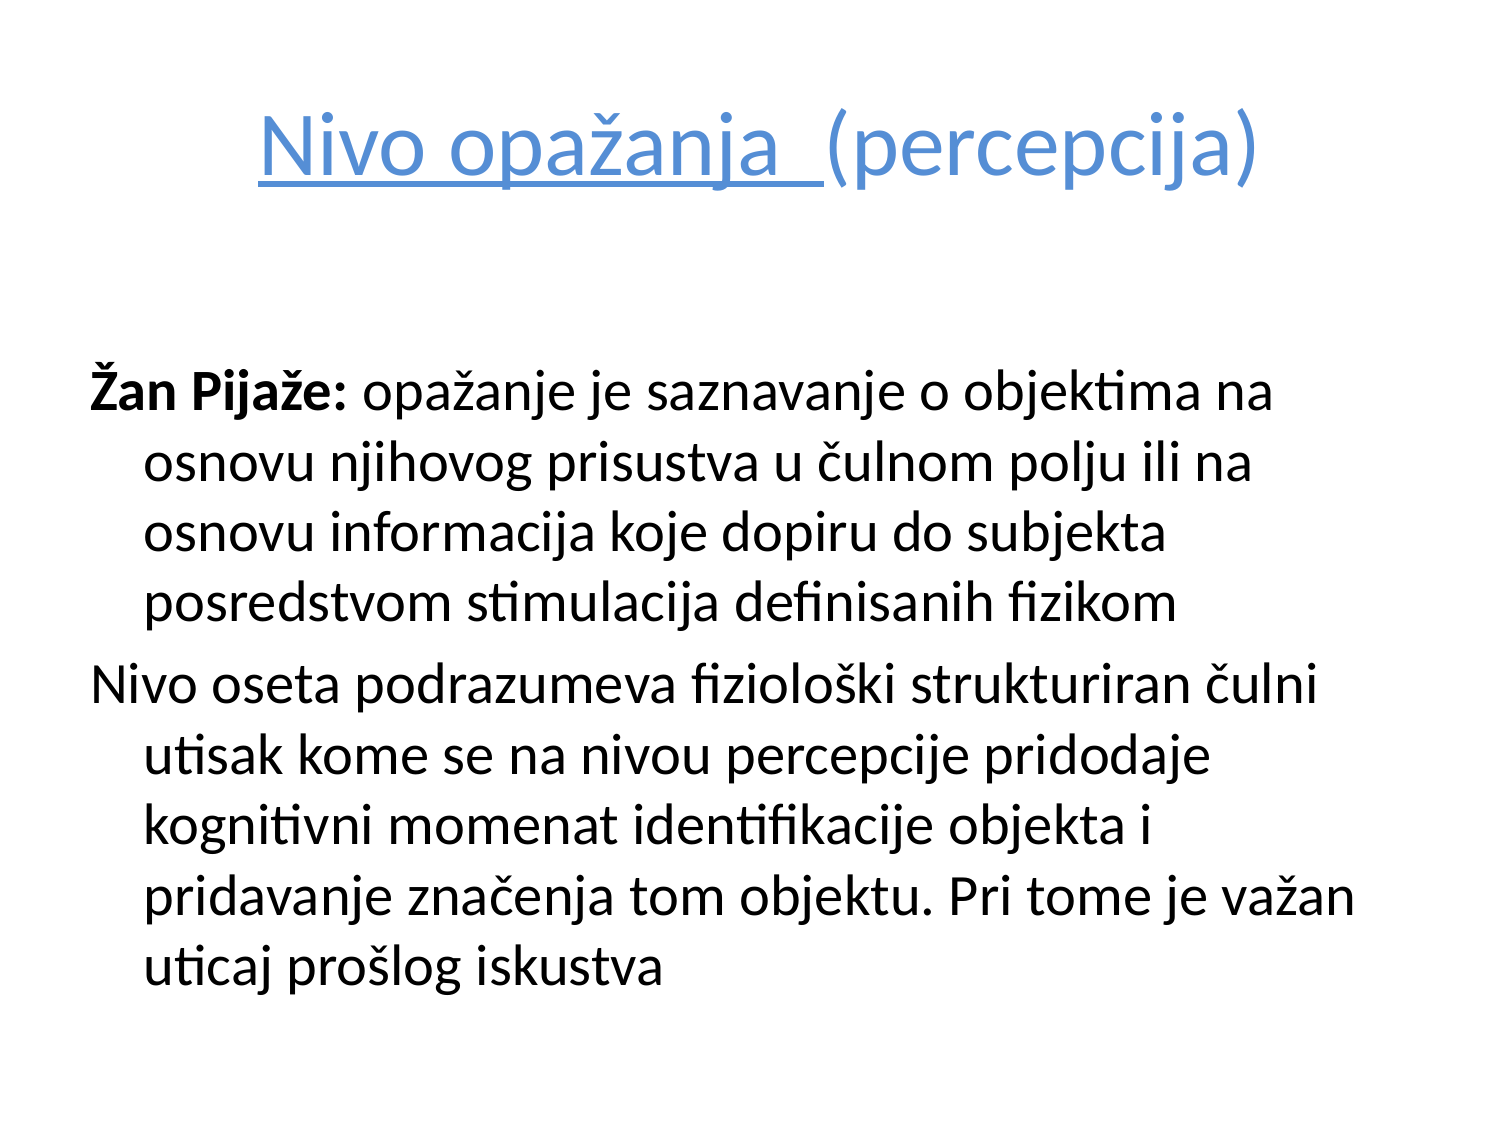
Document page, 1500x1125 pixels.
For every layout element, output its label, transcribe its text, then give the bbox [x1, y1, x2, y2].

list Žan Pijaže: opažanje je saznavanje o objektima na osnovu njihovog prisustva u čulnom polju ili na osnovu informacija koje dopiru do subjekta posredstvom stimulacija definisanih fizikom Nivo oseta podrazumeva fiziološki strukturiran čulni utisak kome se na nivou percepcije pridodaje kognitivni momenat identifikacije objekta i pridavanje značenja tom objektu. Pri tome je važan uticaj prošlog iskustva [75, 262, 1425, 1005]
title Nivo opažanja (percepcija) [75, 45, 1425, 233]
